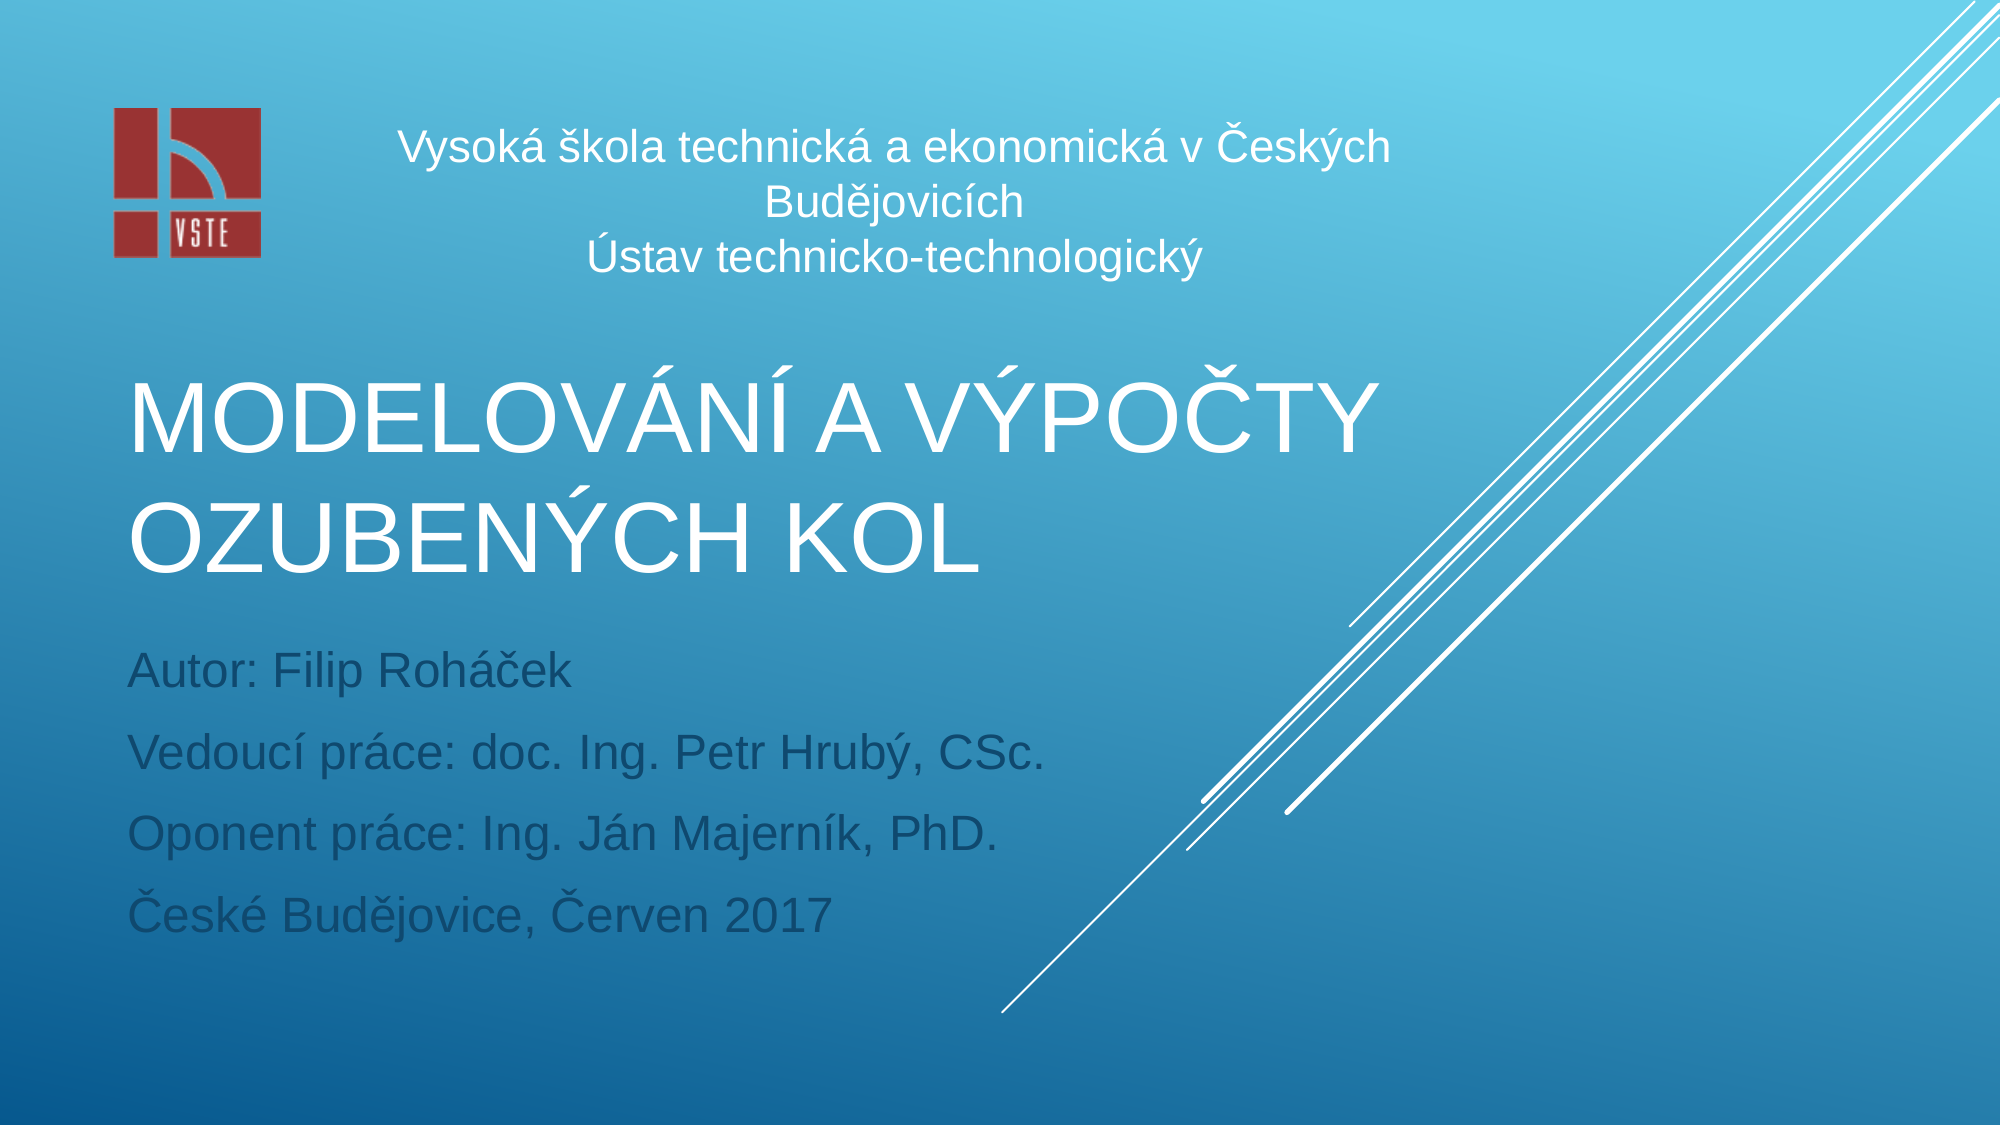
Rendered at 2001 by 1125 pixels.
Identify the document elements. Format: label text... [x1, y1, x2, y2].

subtitle Autor: Filip Roháček Vedoucí práce: doc. Ing. Petr Hrubý, CSc. Oponent práce: Ing. Ján Majerník, PhD. České Budějovice, Červen 2017 [112, 630, 1163, 950]
title Modelování a výpočty ozubených kol [112, 331, 1425, 600]
text_box Vysoká škola technická a ekonomická v Českých Budějovicích Ústav technicko-technologický [260, 108, 1530, 289]
picture [111, 108, 261, 258]
